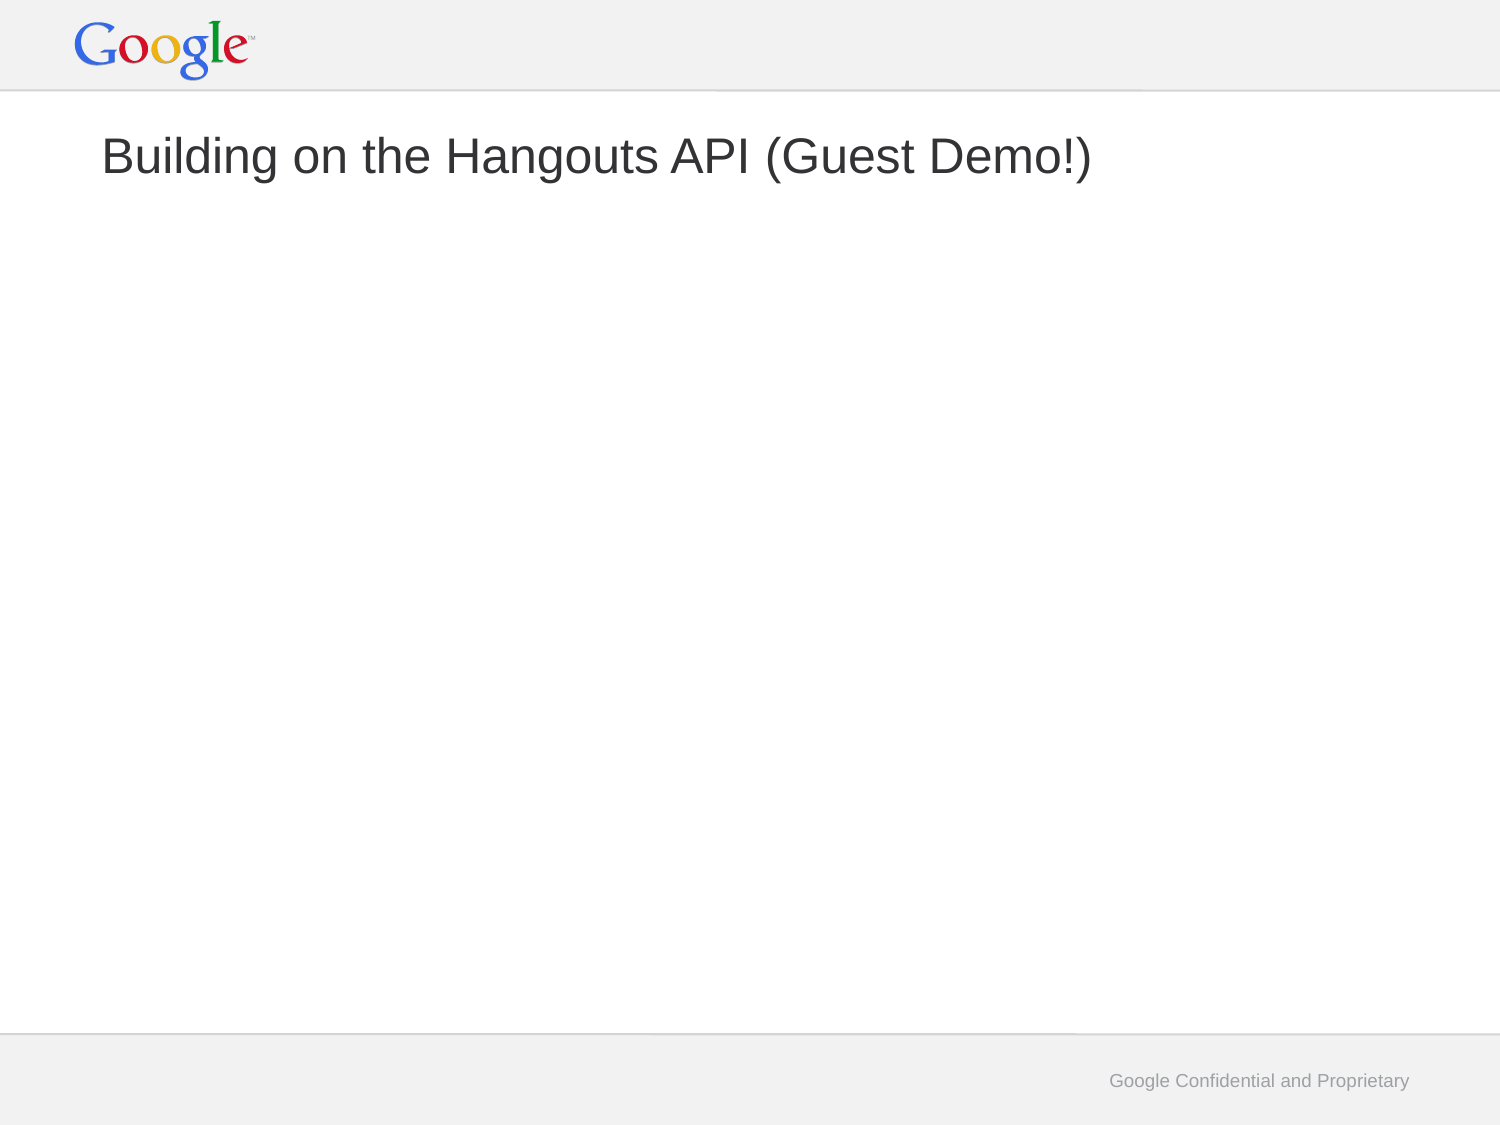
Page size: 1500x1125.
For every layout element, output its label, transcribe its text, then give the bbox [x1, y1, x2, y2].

title Building on the Hangouts API (Guest Demo!) [61, 108, 1412, 327]
